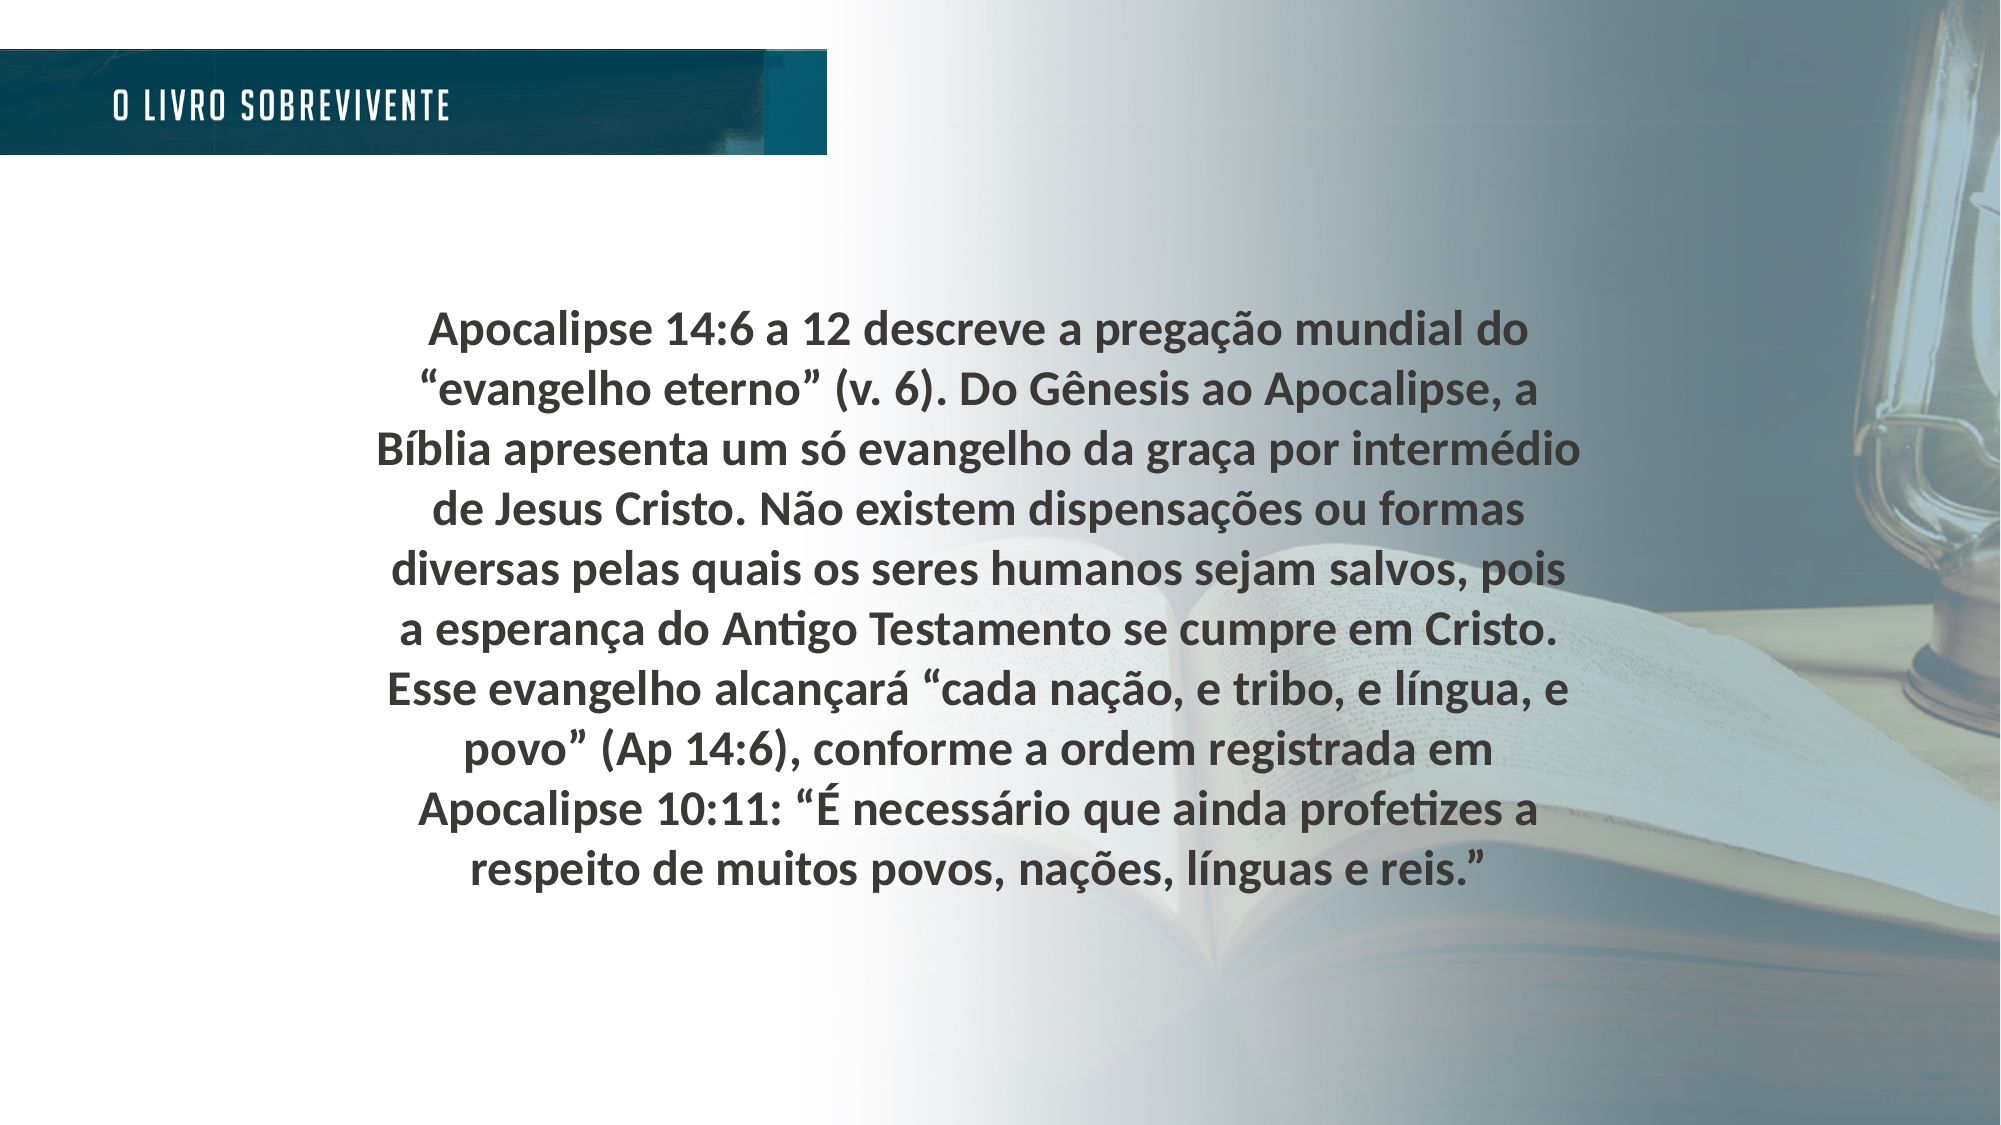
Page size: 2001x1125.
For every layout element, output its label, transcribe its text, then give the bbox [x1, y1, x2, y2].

picture [0, 0, 2001, 1125]
picture [7, 107, 21, 113]
text_box Apocalipse 14:6 a 12 descreve a pregação mundial do “evangelho eterno” (v. 6). Do Gênesis ao Apocalipse, a Bíblia apresenta um só evangelho da graça por intermédio de Jesus Cristo. Não existem dispensações ou formas diversas pelas quais os seres humanos sejam salvos, pois a esperança do Antigo Testamento se cumpre em Cristo. Esse evangelho alcançará “cada nação, e tribo, e língua, e povo” (Ap 14:6), conforme a ordem registrada em Apocalipse 10:11: “É necessário que ainda profetizes a respeito de muitos povos, nações, línguas e reis.” [358, 287, 1600, 903]
picture [0, 136, 10, 145]
